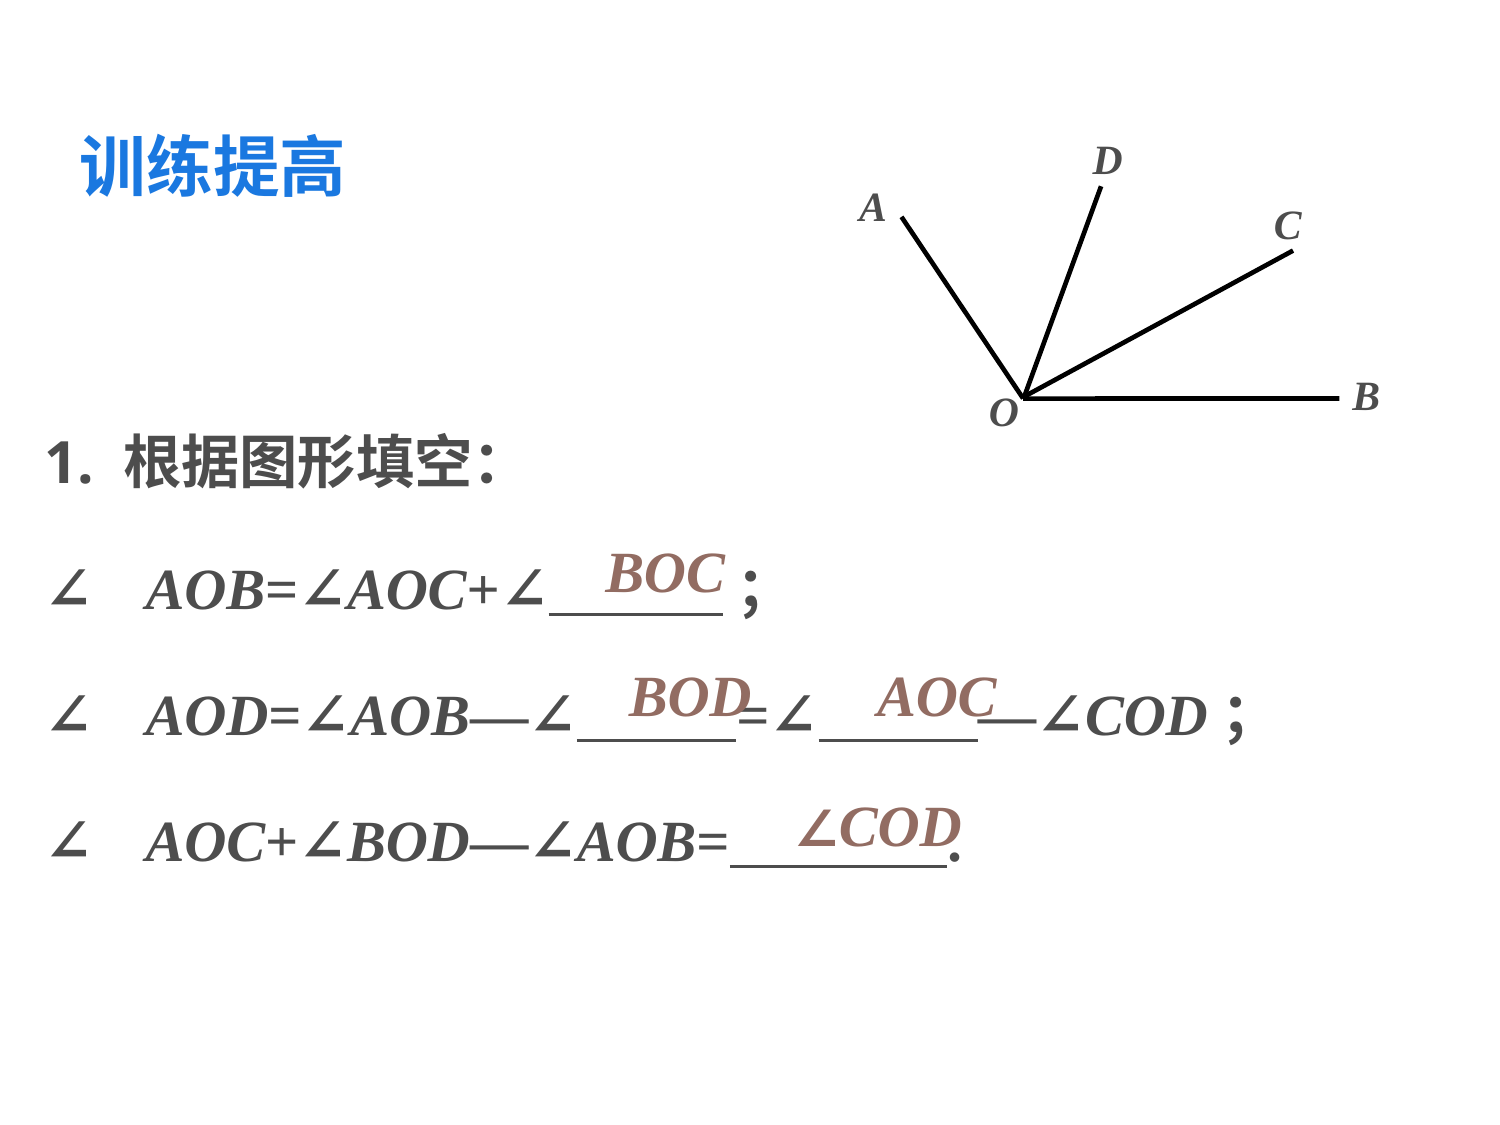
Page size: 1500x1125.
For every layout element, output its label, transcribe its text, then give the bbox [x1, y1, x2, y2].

text_box AOC [862, 651, 1075, 736]
title 训练提高 [64, 89, 497, 250]
text_box ∠COD [779, 780, 993, 936]
text_box BOD [614, 651, 827, 736]
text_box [844, 125, 1415, 461]
text_box 1. 根据图形填空： ①∠AOB=∠AOC+∠ ； ②∠AOD=∠AOB—∠ =∠ —∠COD； ③∠AOC+∠BOD—∠AOB= . [29, 361, 1500, 881]
text_box BOC [590, 527, 804, 612]
